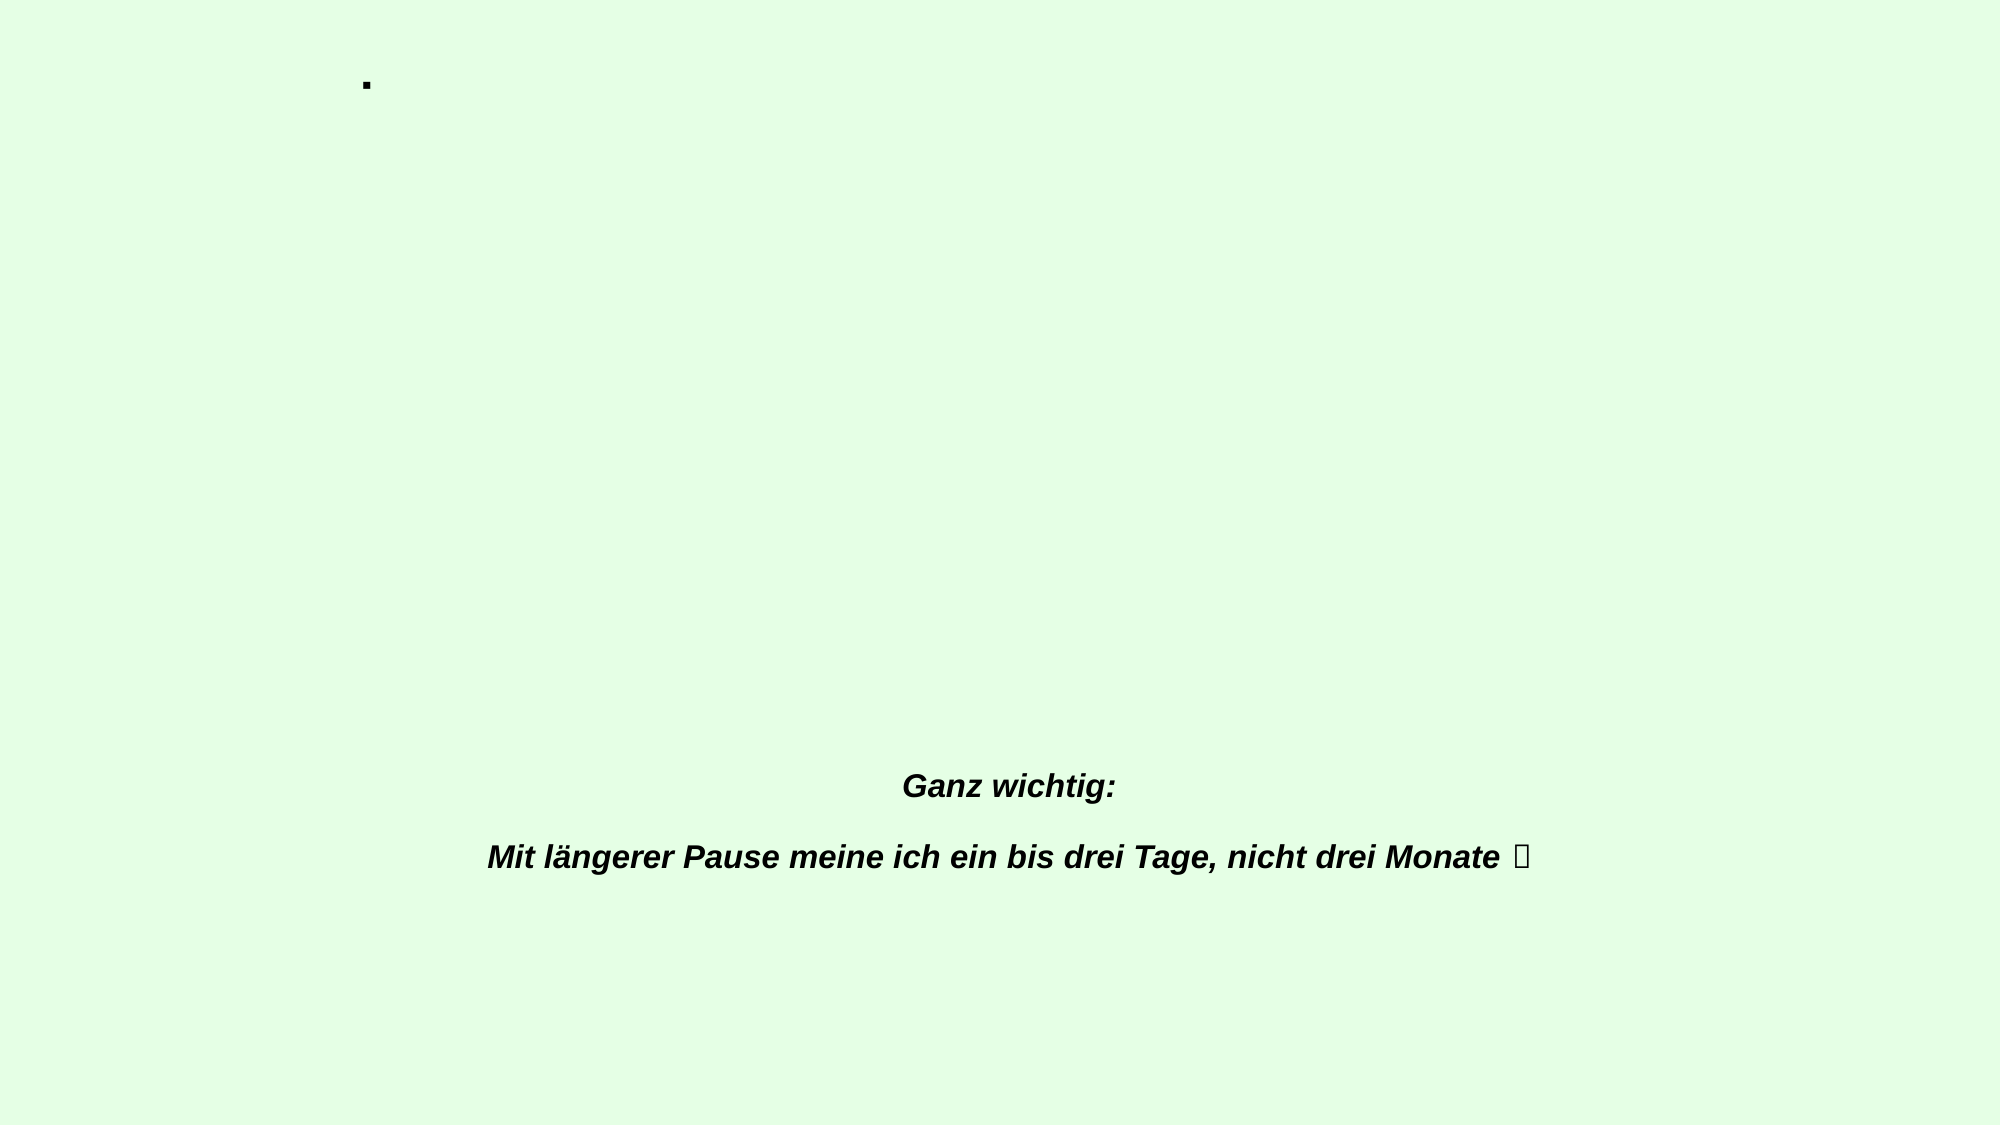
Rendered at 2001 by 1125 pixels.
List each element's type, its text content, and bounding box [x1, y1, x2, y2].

title Ganz wichtig: Mit längerer Pause meine ich ein bis drei Tage, nicht drei Monate  [28, 57, 1961, 1081]
